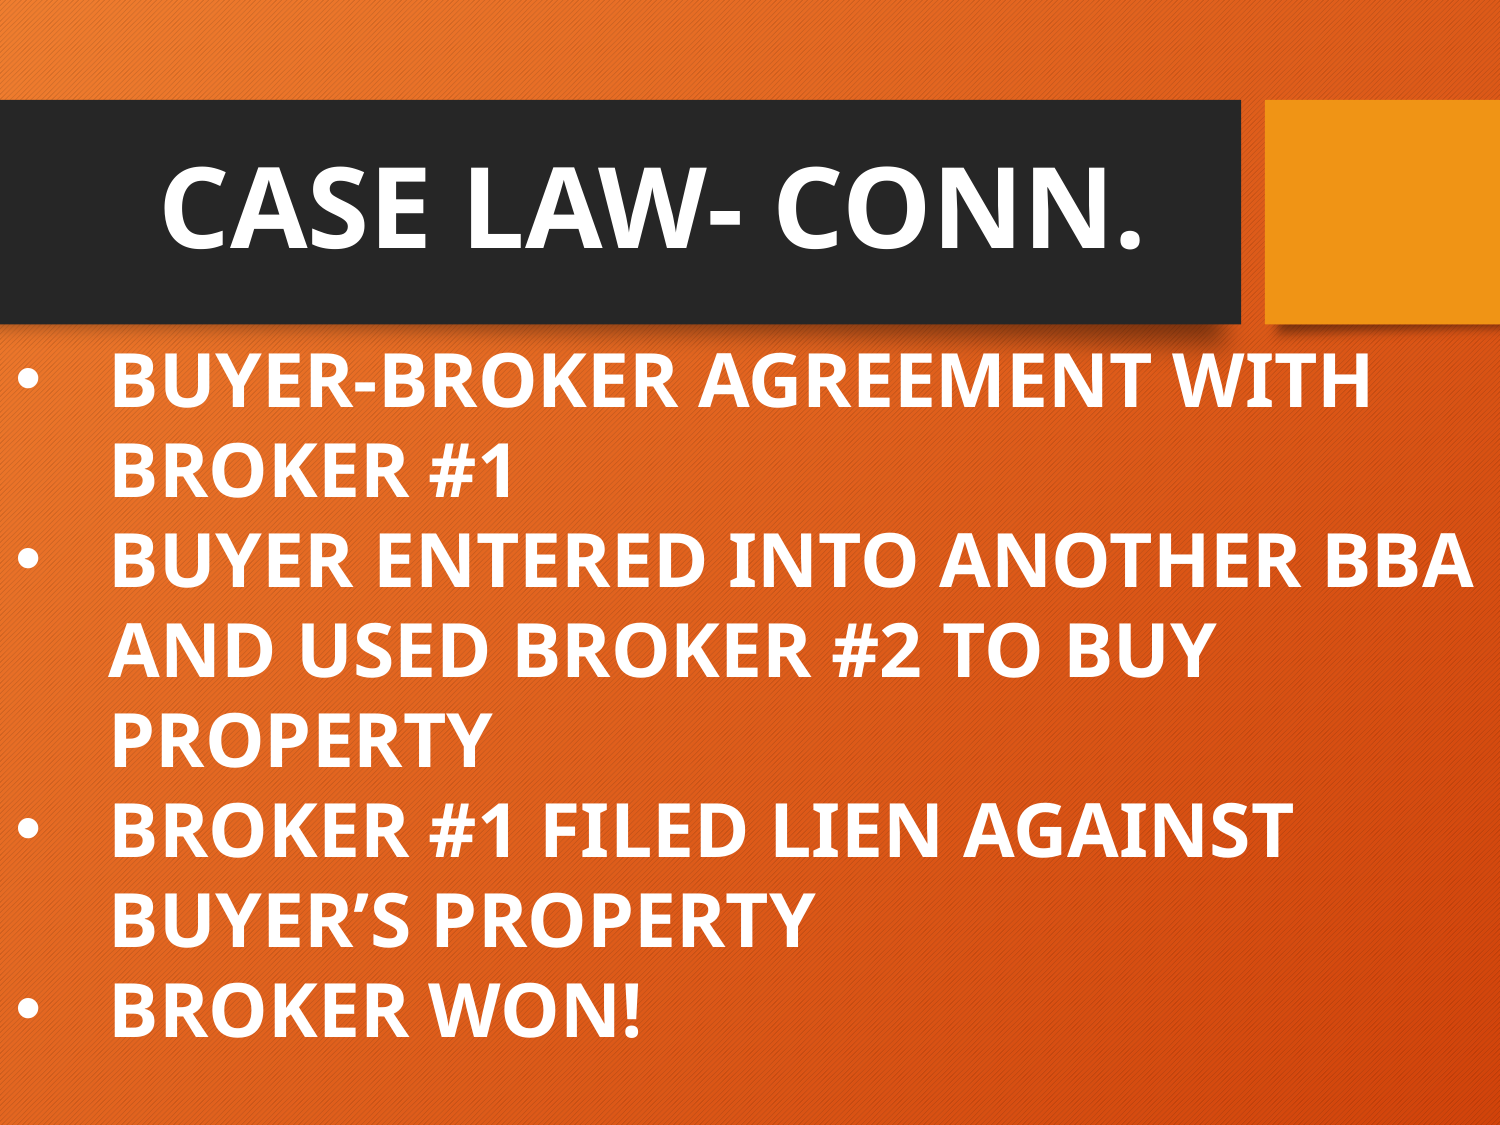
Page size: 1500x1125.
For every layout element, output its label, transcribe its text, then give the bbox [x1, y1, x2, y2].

title CASE LAW- CONN. [87, 123, 1219, 301]
list BUYER-BROKER AGREEMENT WITH BROKER #1 BUYER ENTERED INTO ANOTHER BBA AND USED BROKER #2 TO BUY PROPERTY BROKER #1 FILED LIEN AGAINST BUYER’S PROPERTY BROKER WON! [0, 324, 1500, 1125]
text_box [5, 362, 1450, 449]
